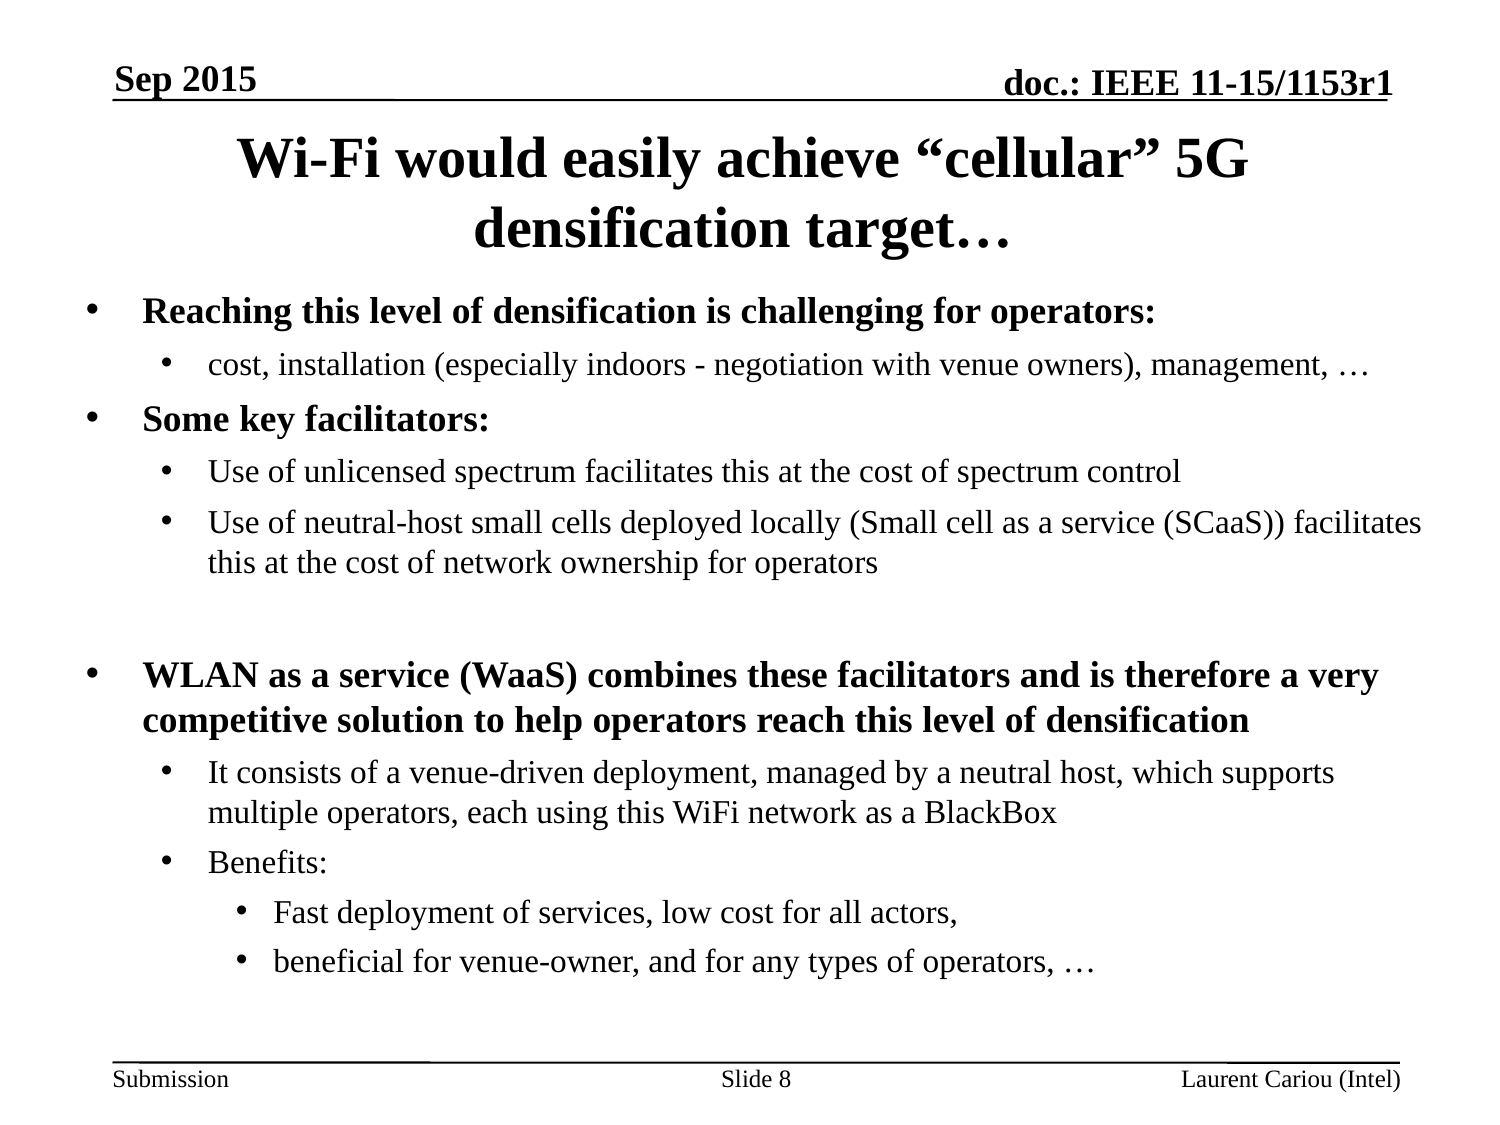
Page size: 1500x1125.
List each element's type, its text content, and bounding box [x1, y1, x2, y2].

footer Laurent Cariou (Intel) [878, 1061, 1402, 1093]
title Wi-Fi would easily achieve “cellular” 5G densification target… [105, 101, 1382, 277]
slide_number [114, 54, 423, 100]
slide_number Slide 8 [712, 1061, 800, 1123]
list Reaching this level of densification is challenging for operators: cost, installation (especially indoors - negotiation with venue owners), management, … Some key facilitators: Use of unlicensed spectrum facilitates this at the cost of spectrum control Use of neutral-host small cells deployed locally (Small cell as a service (SCaaS)) facilitates this at the cost of network ownership for operators WLAN as a service (WaaS) combines these facilitators and is therefore a very competitive solution to help operators reach this level of densification It consists of a venue-driven deployment, managed by a neutral host, which supports multiple operators, each using this WiFi network as a BlackBox Benefits: Fast deployment of services, low cost for all actors, beneficial for venue-owner, and for any types of operators, … [70, 278, 1459, 1042]
